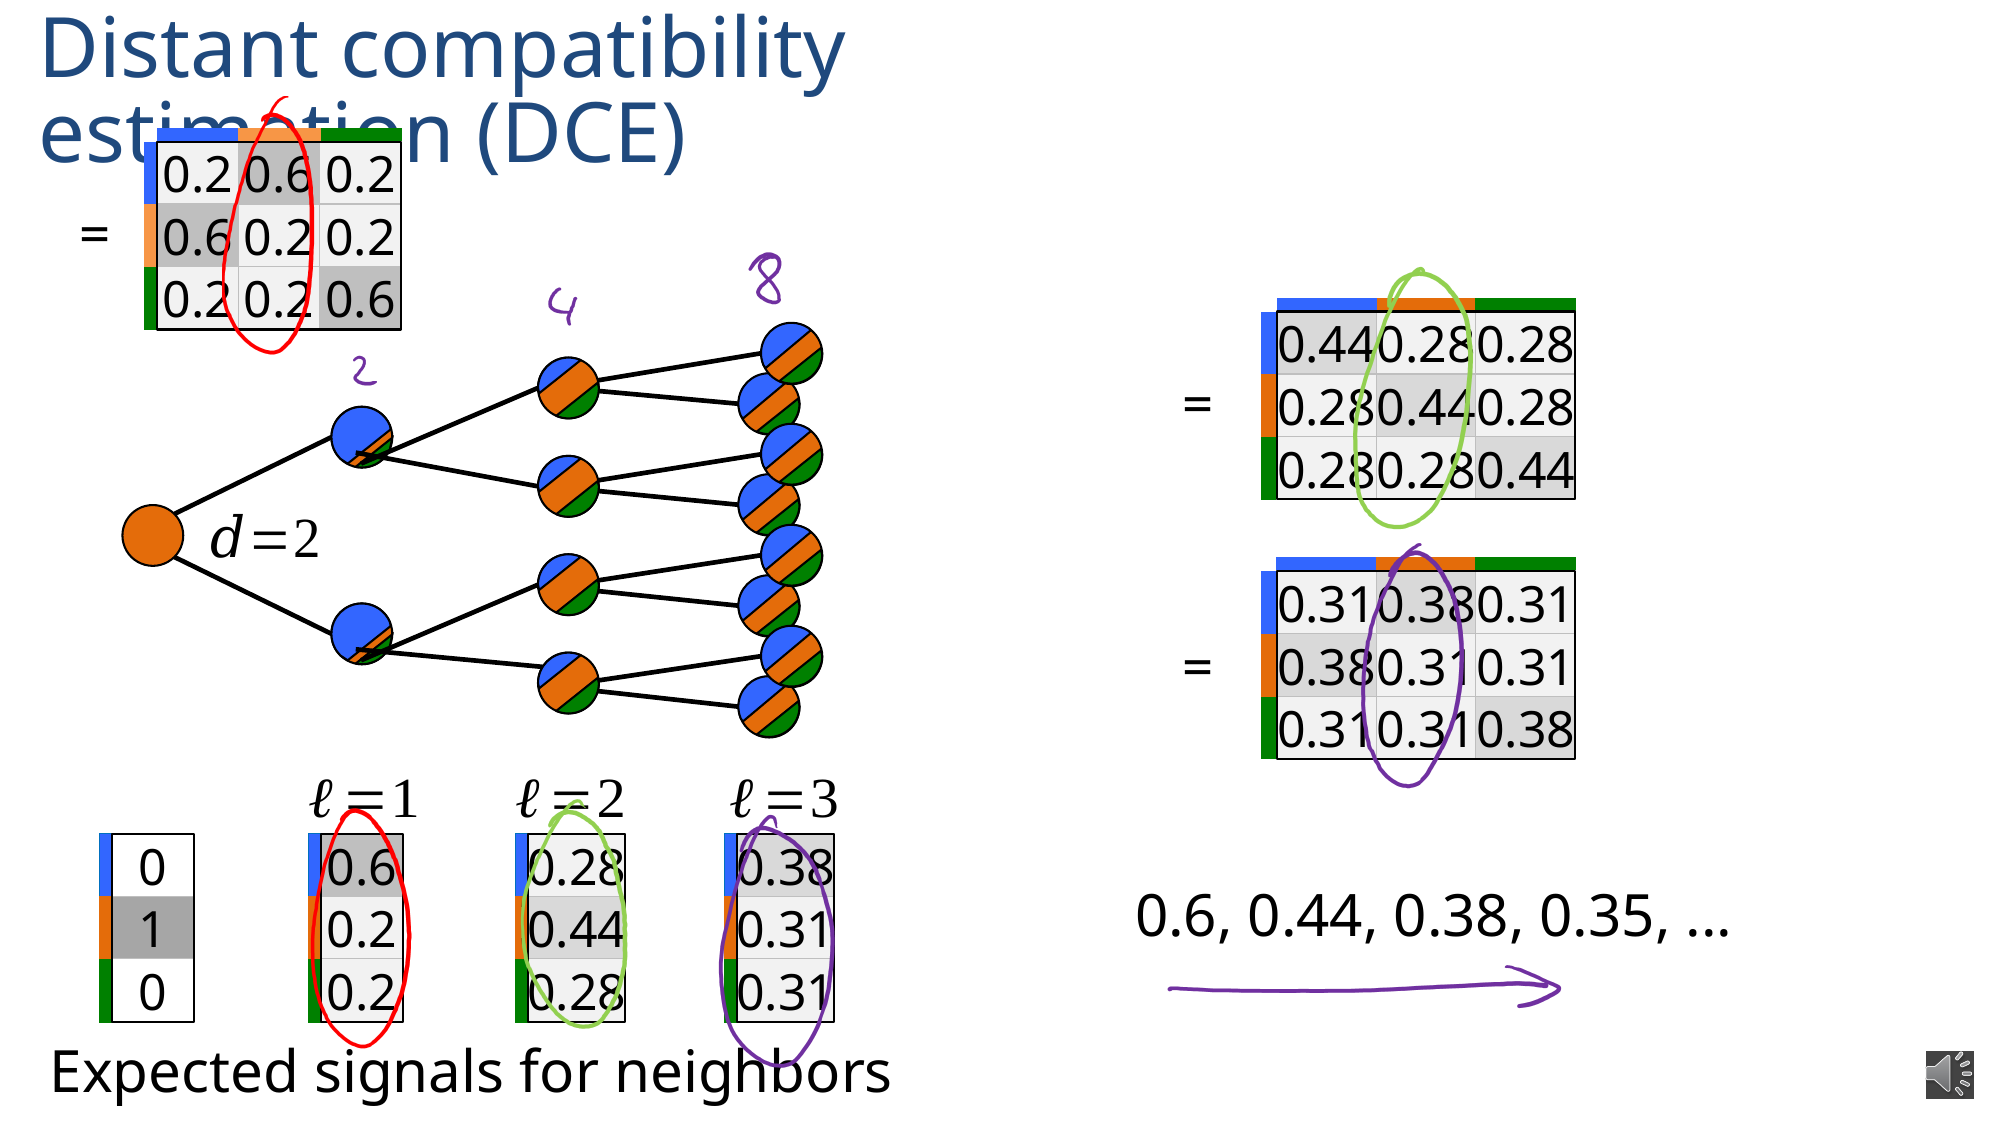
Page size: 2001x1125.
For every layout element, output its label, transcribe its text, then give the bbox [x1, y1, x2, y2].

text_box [537, 455, 600, 517]
title Distant compatibility estimation (DCE) [38, 9, 1026, 96]
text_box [738, 373, 800, 435]
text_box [174, 436, 332, 515]
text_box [738, 675, 800, 738]
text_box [537, 553, 600, 616]
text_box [601, 554, 755, 606]
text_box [537, 652, 600, 714]
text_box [390, 387, 539, 430]
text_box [99, 833, 194, 1023]
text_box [390, 584, 539, 627]
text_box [760, 423, 823, 486]
picture [222, 468, 760, 603]
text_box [1260, 297, 1576, 500]
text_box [389, 645, 540, 689]
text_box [760, 322, 823, 385]
text_box [122, 505, 184, 566]
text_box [724, 833, 835, 1023]
text_box Expected signals for neighbors [49, 1033, 893, 1104]
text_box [760, 524, 823, 587]
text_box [389, 448, 539, 487]
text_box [331, 406, 393, 468]
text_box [515, 833, 626, 1023]
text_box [143, 127, 402, 330]
text_box 0.6, 0.44, 0.38, 0.35, ... [1570, 877, 1748, 948]
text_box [331, 603, 393, 665]
picture [1924, 1049, 1976, 1101]
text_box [738, 574, 800, 637]
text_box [604, 655, 755, 707]
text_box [537, 357, 600, 419]
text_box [174, 556, 332, 635]
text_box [308, 833, 403, 1023]
picture [393, 404, 760, 455]
picture [393, 606, 760, 655]
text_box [588, 353, 755, 404]
picture [222, 96, 1570, 1077]
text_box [1260, 557, 1576, 760]
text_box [760, 625, 823, 688]
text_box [738, 474, 800, 536]
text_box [588, 453, 755, 505]
